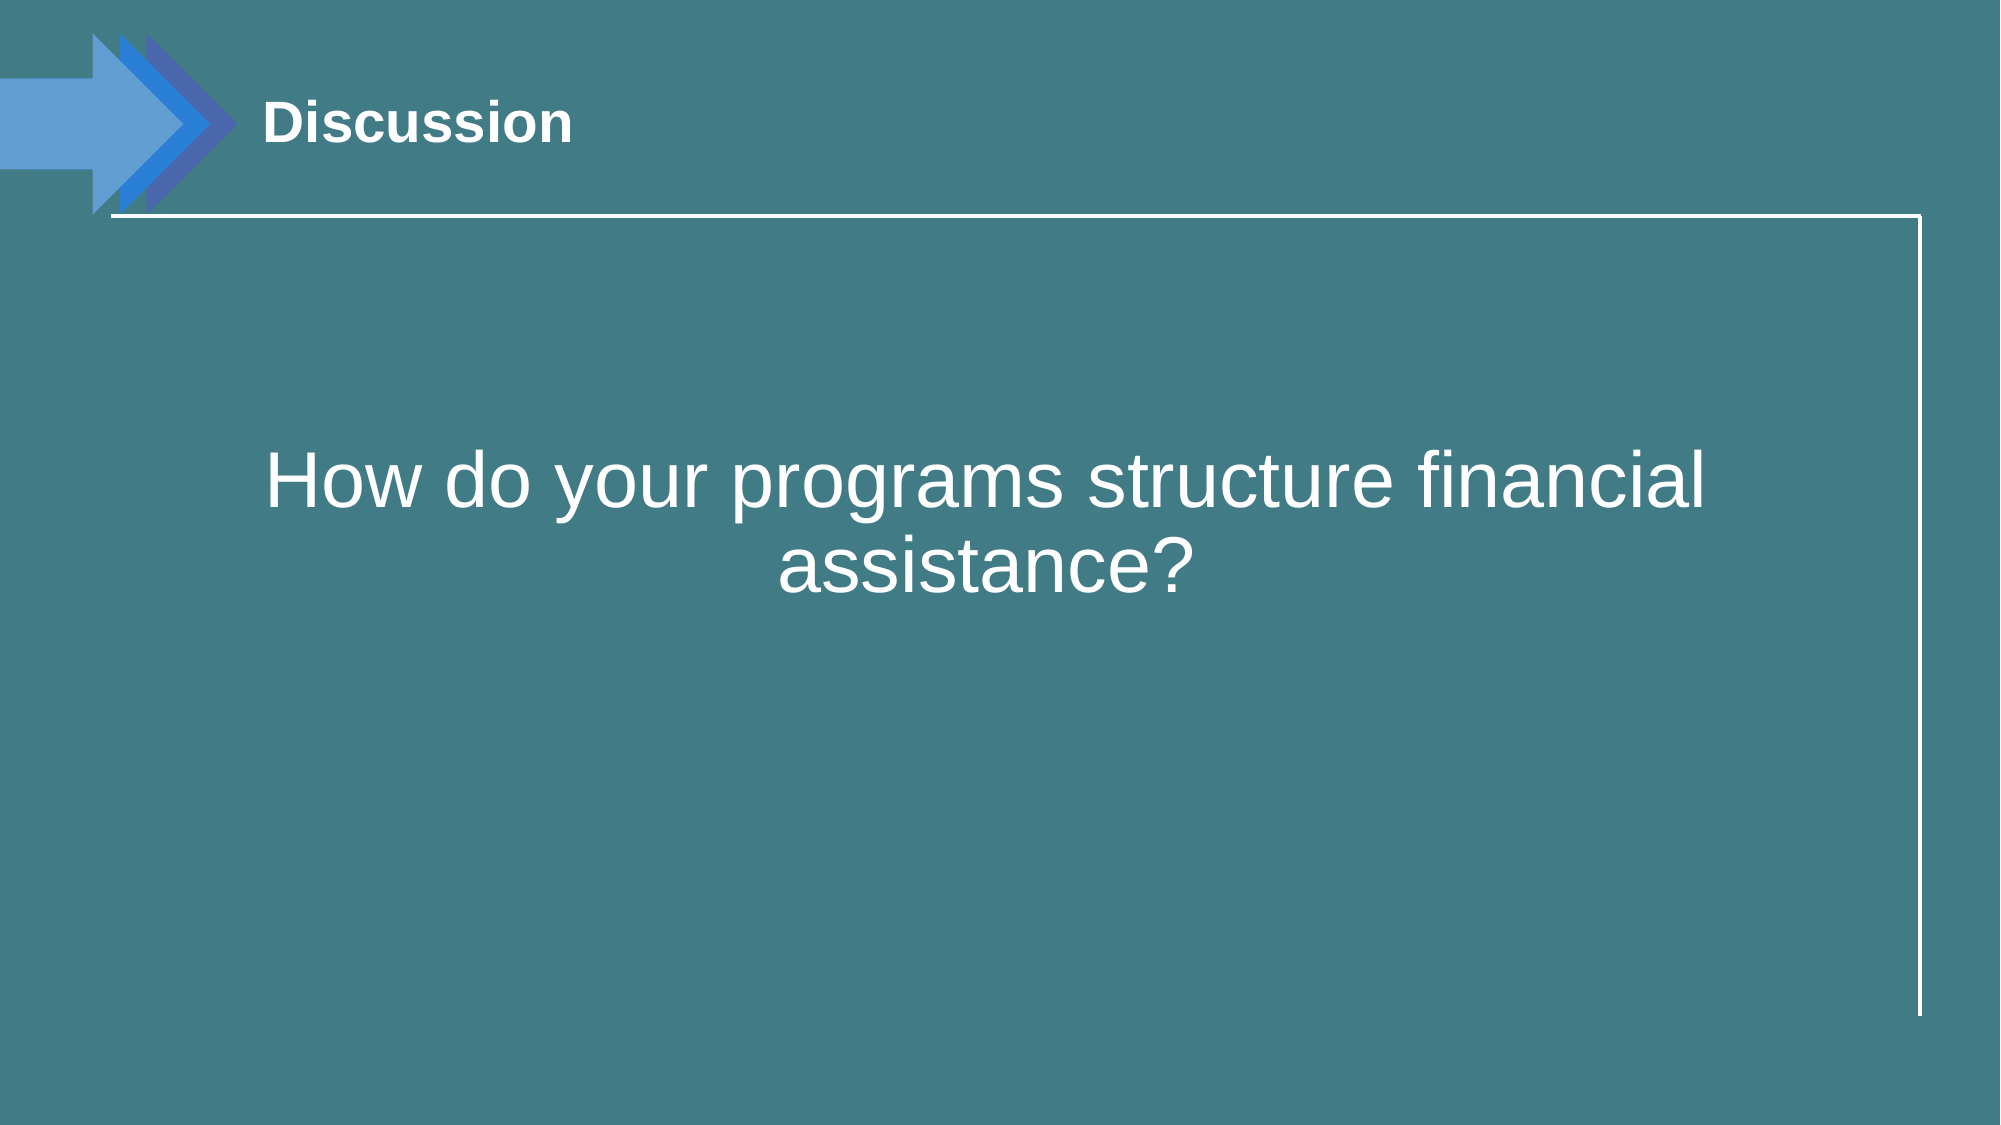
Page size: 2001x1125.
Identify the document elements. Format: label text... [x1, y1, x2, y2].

title Discussion [247, 27, 1920, 221]
list How do your programs structure financial assistance? [122, 431, 1851, 921]
